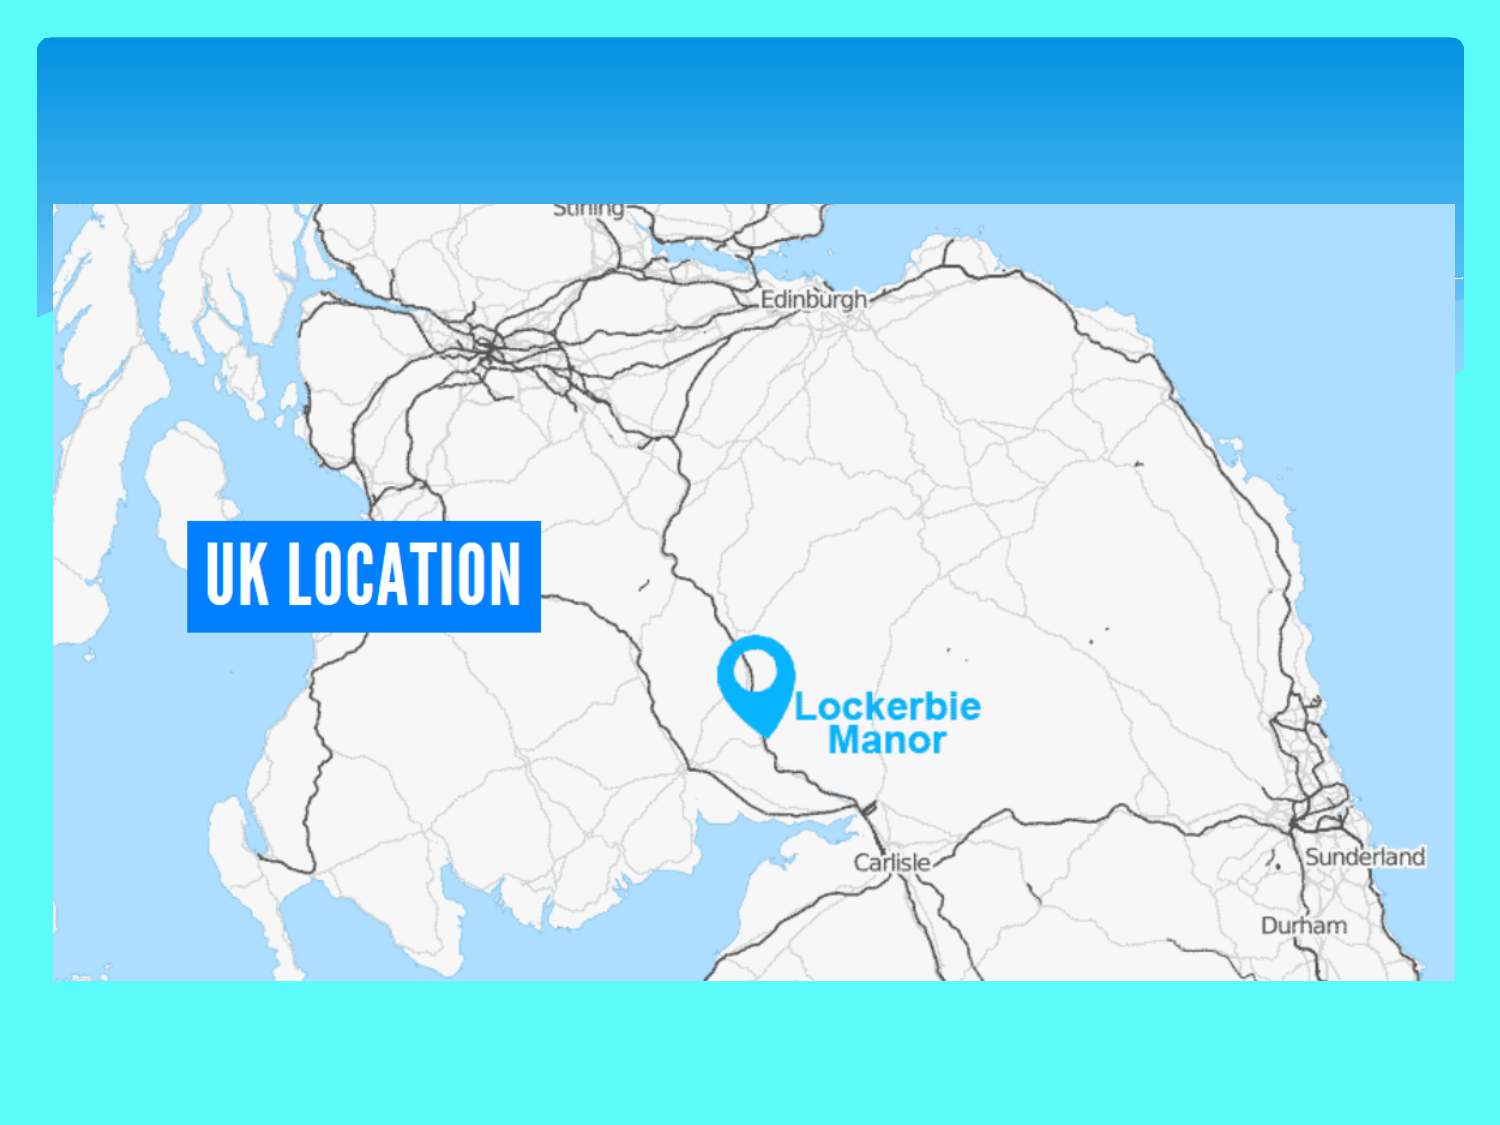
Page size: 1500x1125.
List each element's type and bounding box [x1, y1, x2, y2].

picture [52, 204, 1455, 981]
